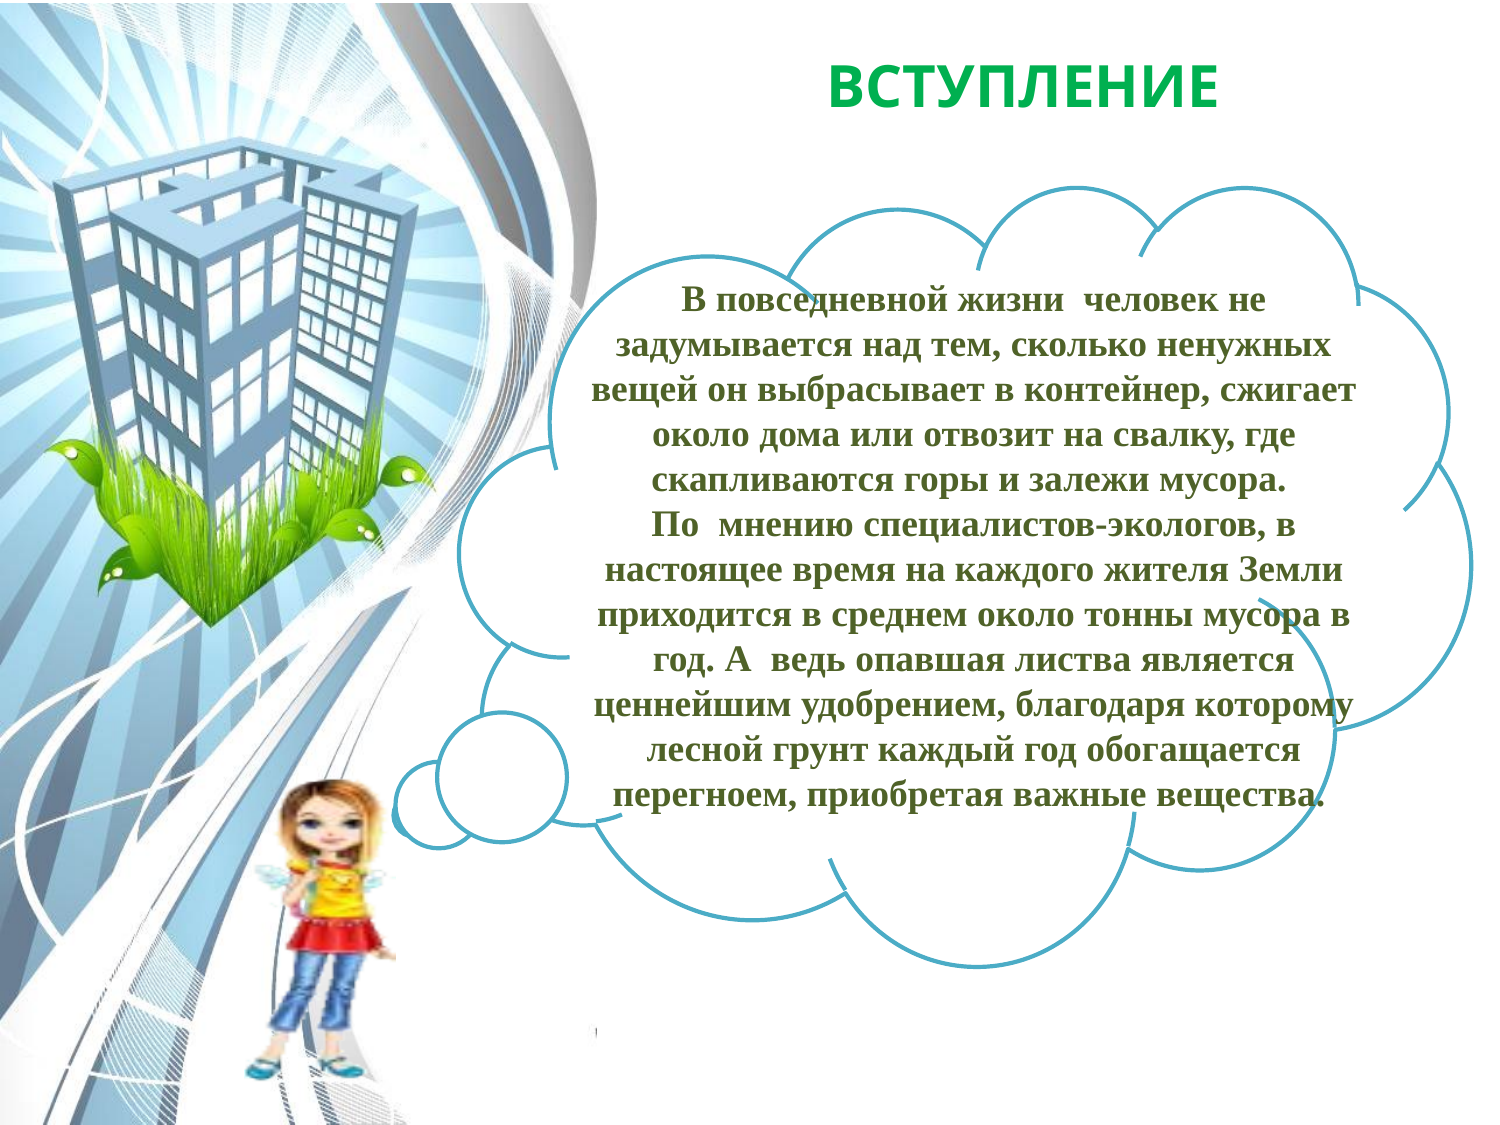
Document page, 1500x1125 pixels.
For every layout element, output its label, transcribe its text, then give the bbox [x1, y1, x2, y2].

text_box [623, 866, 1125, 970]
text_box В повседневной жизни человек не задумывается над тем, сколько ненужных вещей он выбрасывает в контейнер, сжигает около дома или отвозит на свалку, где скапливаются горы и залежи мусора. По мнению специалистов-экологов, в настоящее время на каждого жителя Земли приходится в среднем около тонны мусора в год. А ведь опавшая листва является ценнейшим удобрением, благодаря которому лесной грунт каждый год обогащается перегноем, приобретая важные вещества. [601, 266, 1401, 866]
text_box Вступление [601, 25, 1482, 143]
text_box [792, 185, 1354, 266]
text_box [648, 254, 767, 266]
text_box [1158, 866, 1241, 873]
picture [0, 2, 597, 1125]
text_box [1401, 306, 1474, 706]
